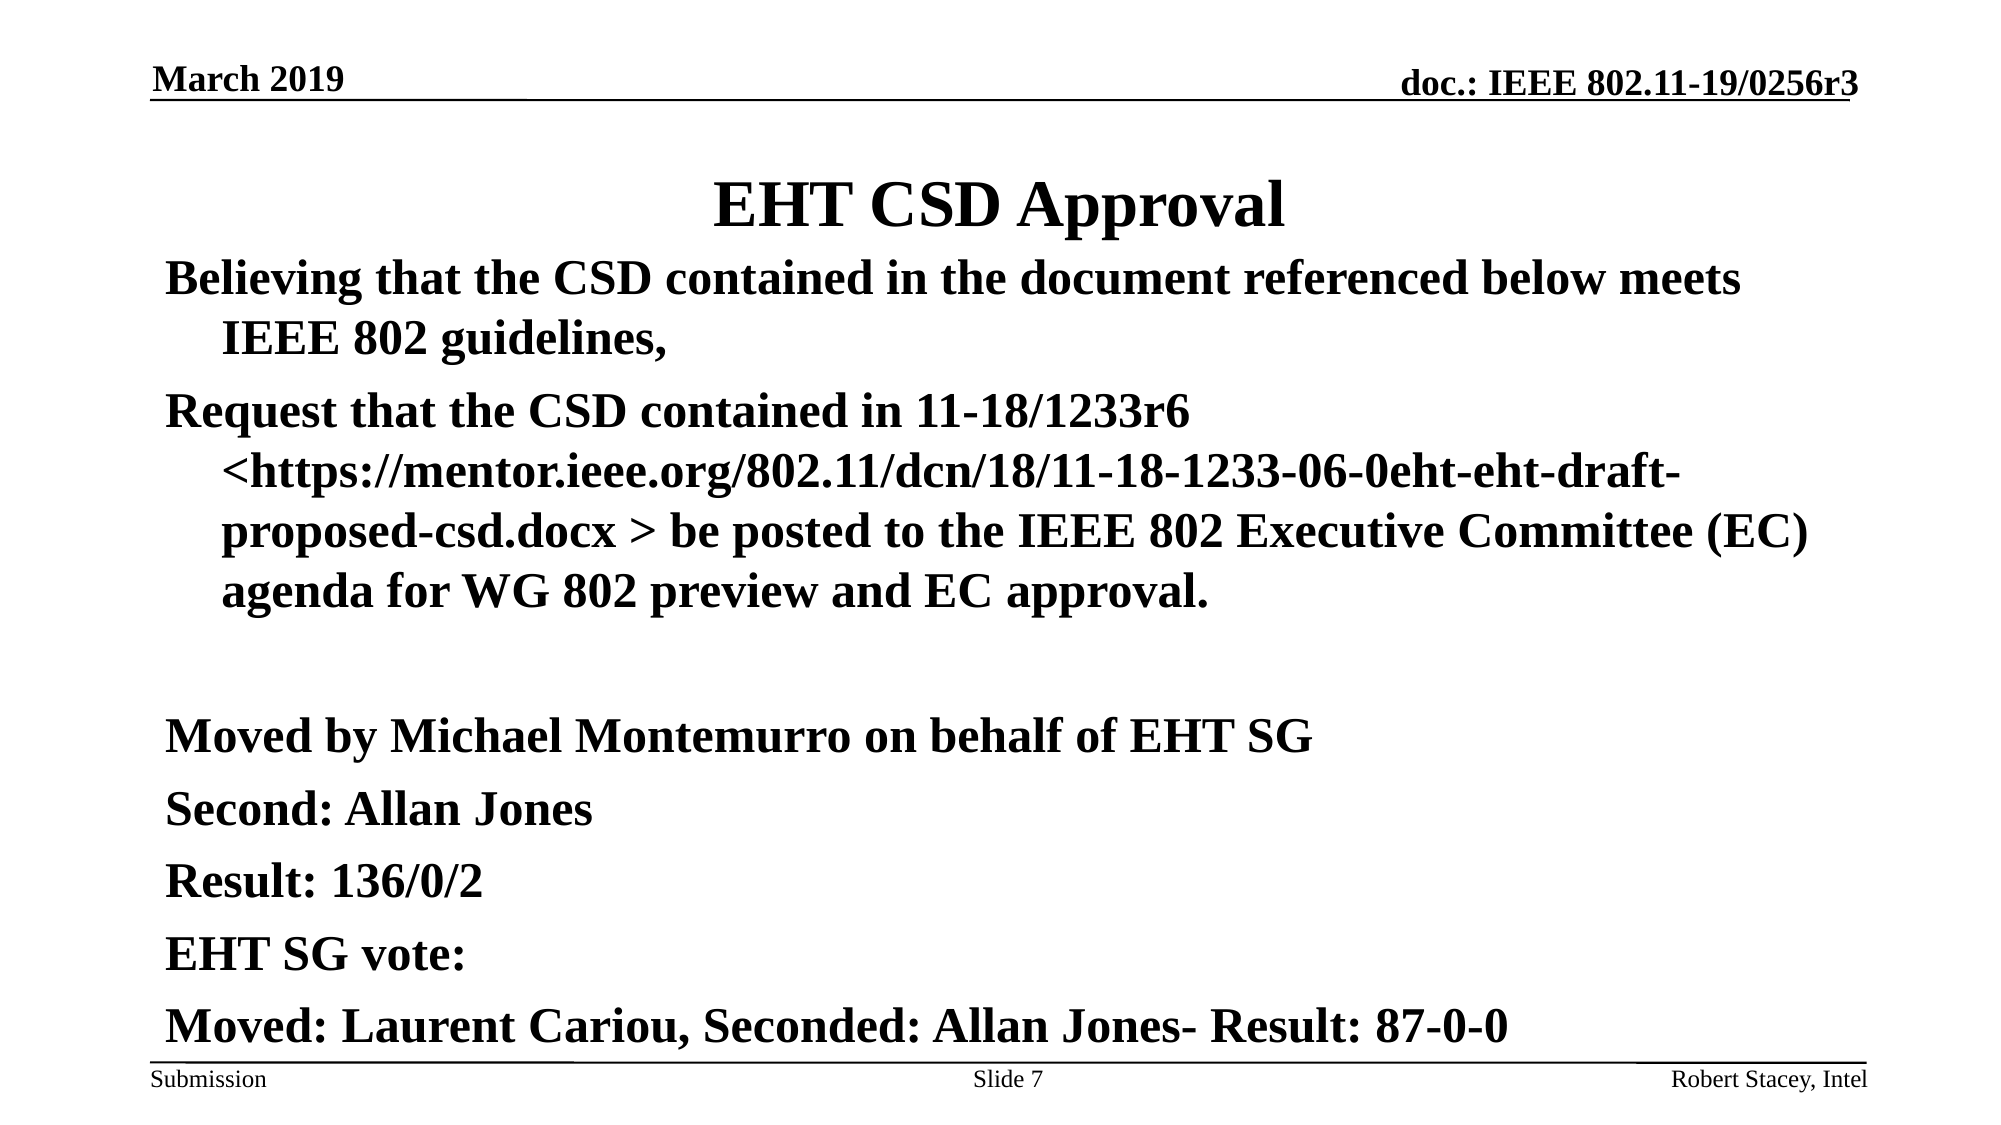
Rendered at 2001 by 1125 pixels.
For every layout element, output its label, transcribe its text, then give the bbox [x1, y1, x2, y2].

footer Robert Stacey, Intel [1171, 1061, 1869, 1093]
list Believing that the CSD contained in the document referenced below meets IEEE 802 guidelines, Request that the CSD contained in 11-18/1233r6 <https://mentor.ieee.org/802.11/dcn/18/11-18-1233-06-0eht-eht-draft-proposed-csd.docx > be posted to the IEEE 802 Executive Committee (EC) agenda for WG 802 preview and EC approval. Moved by Michael Montemurro on behalf of EHT SG Second: Allan Jones Result: 136/0/2 EHT SG vote: Moved: Laurent Cariou, Seconded: Allan Jones- Result: 87-0-0 [149, 237, 1850, 1000]
title EHT CSD Approval [149, 112, 1850, 237]
slide_number Slide 7 [950, 1061, 1067, 1123]
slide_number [152, 54, 563, 100]
